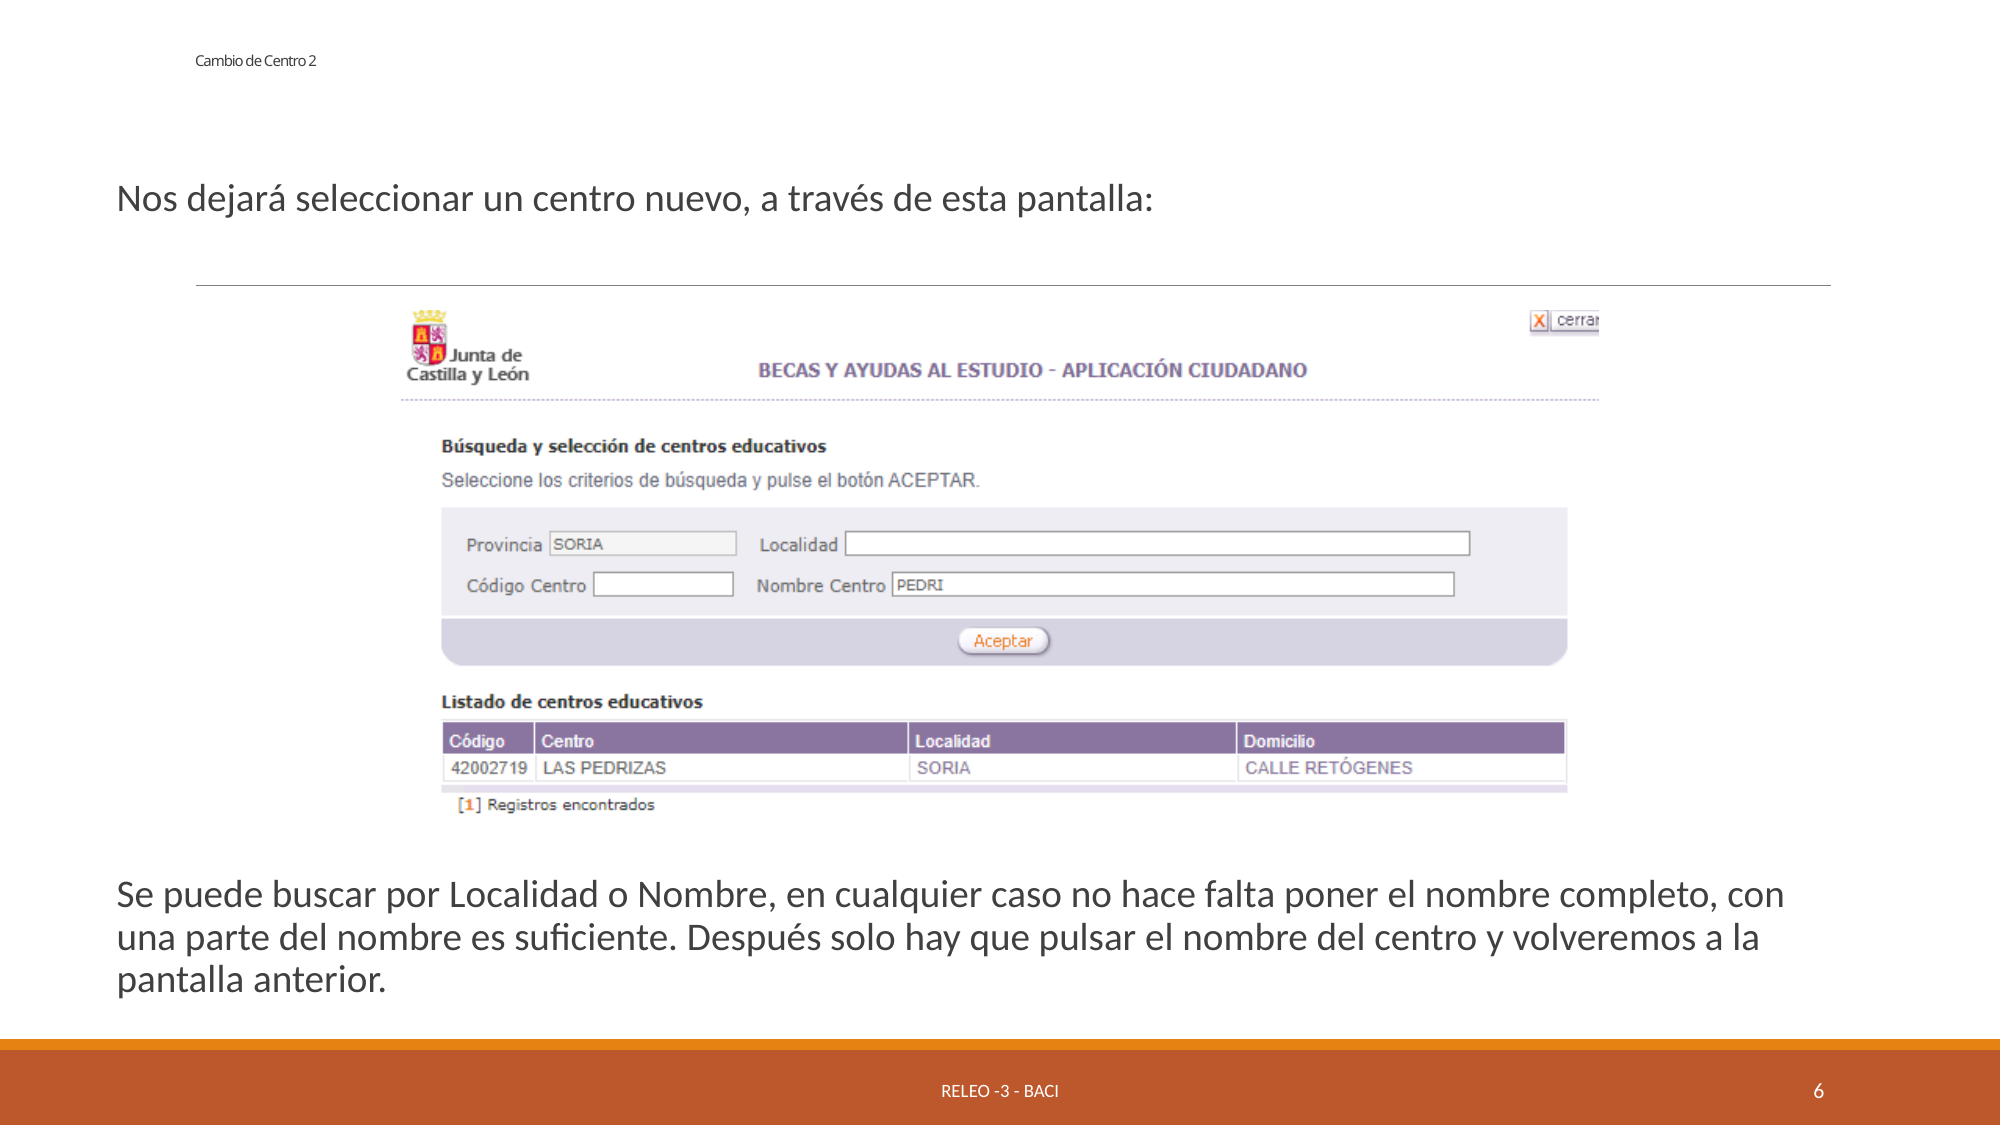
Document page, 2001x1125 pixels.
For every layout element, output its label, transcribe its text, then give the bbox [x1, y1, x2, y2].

slide_number 6 [1624, 1059, 1840, 1120]
picture [400, 310, 1599, 815]
title Cambio de Centro 2 [180, 47, 1830, 96]
footer Releo -3 - BACI [604, 1059, 1396, 1120]
list Nos dejará seleccionar un centro nuevo, a través de esta pantalla: Se puede buscar por Localidad o Nombre, en cualquier caso no hace falta poner el nombre completo, con una parte del nombre es suficiente. Después solo hay que pulsar el nombre del centro y volveremos a la pantalla anterior. [101, 170, 1830, 1011]
